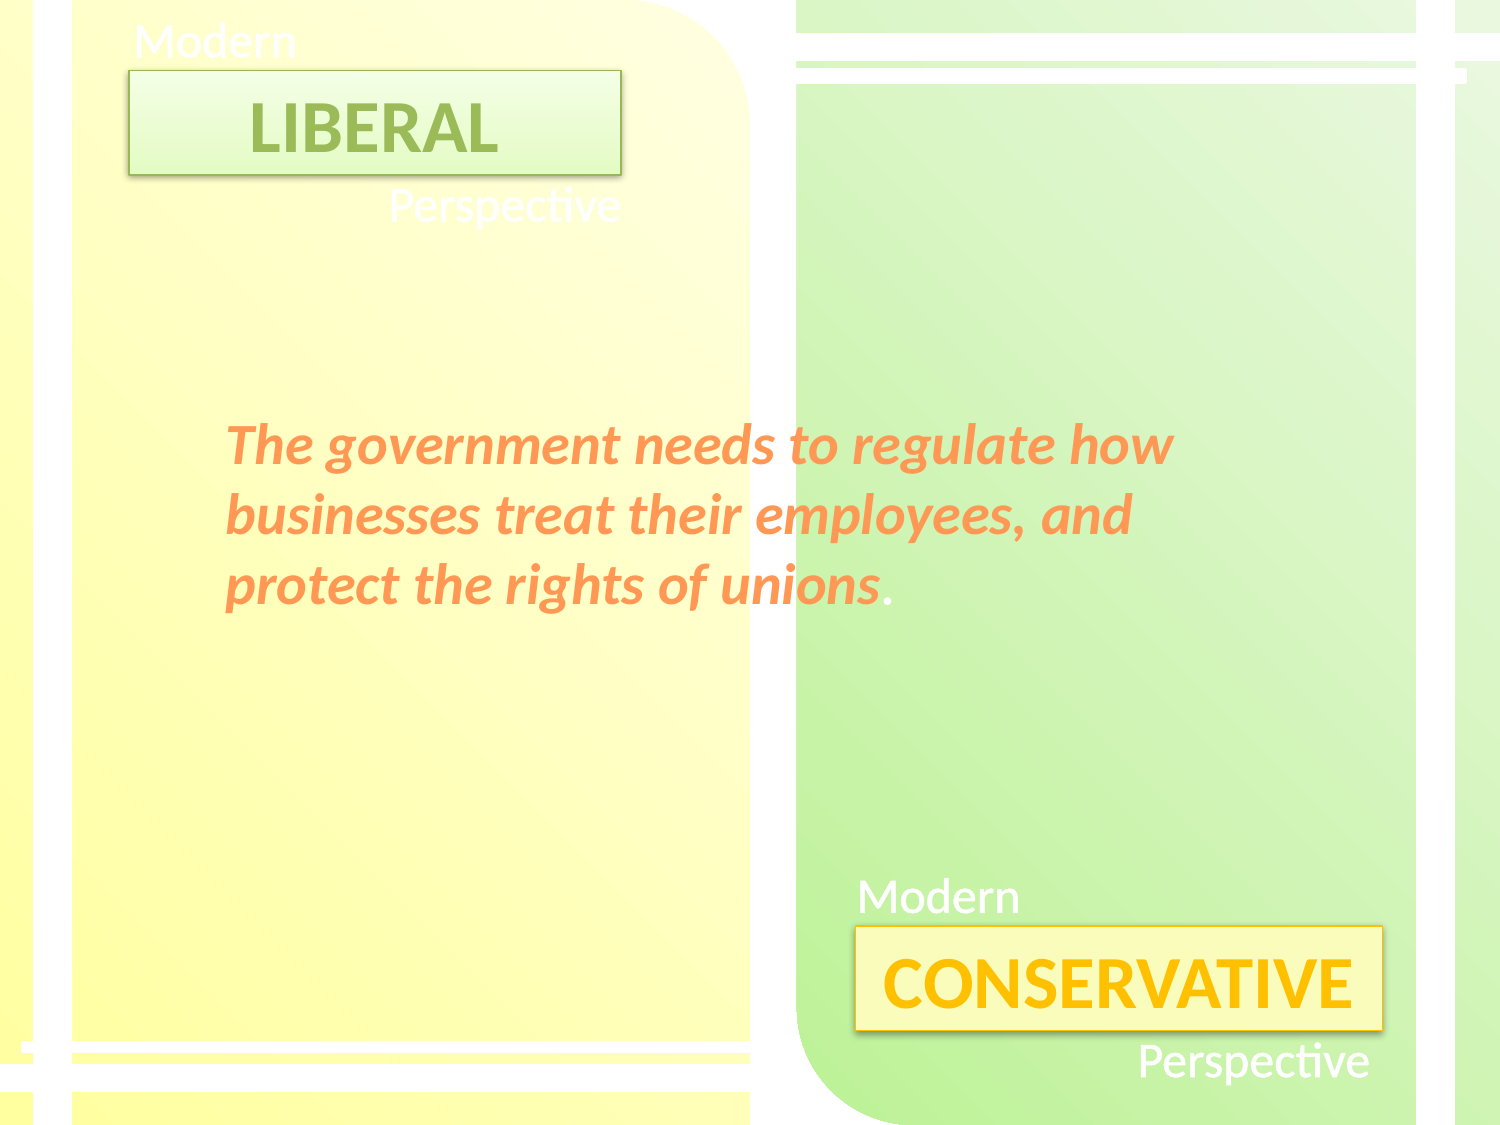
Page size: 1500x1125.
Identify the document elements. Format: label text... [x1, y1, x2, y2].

text_box The government needs to regulate how businesses treat their employees, and protect the rights of unions. [210, 398, 1289, 624]
